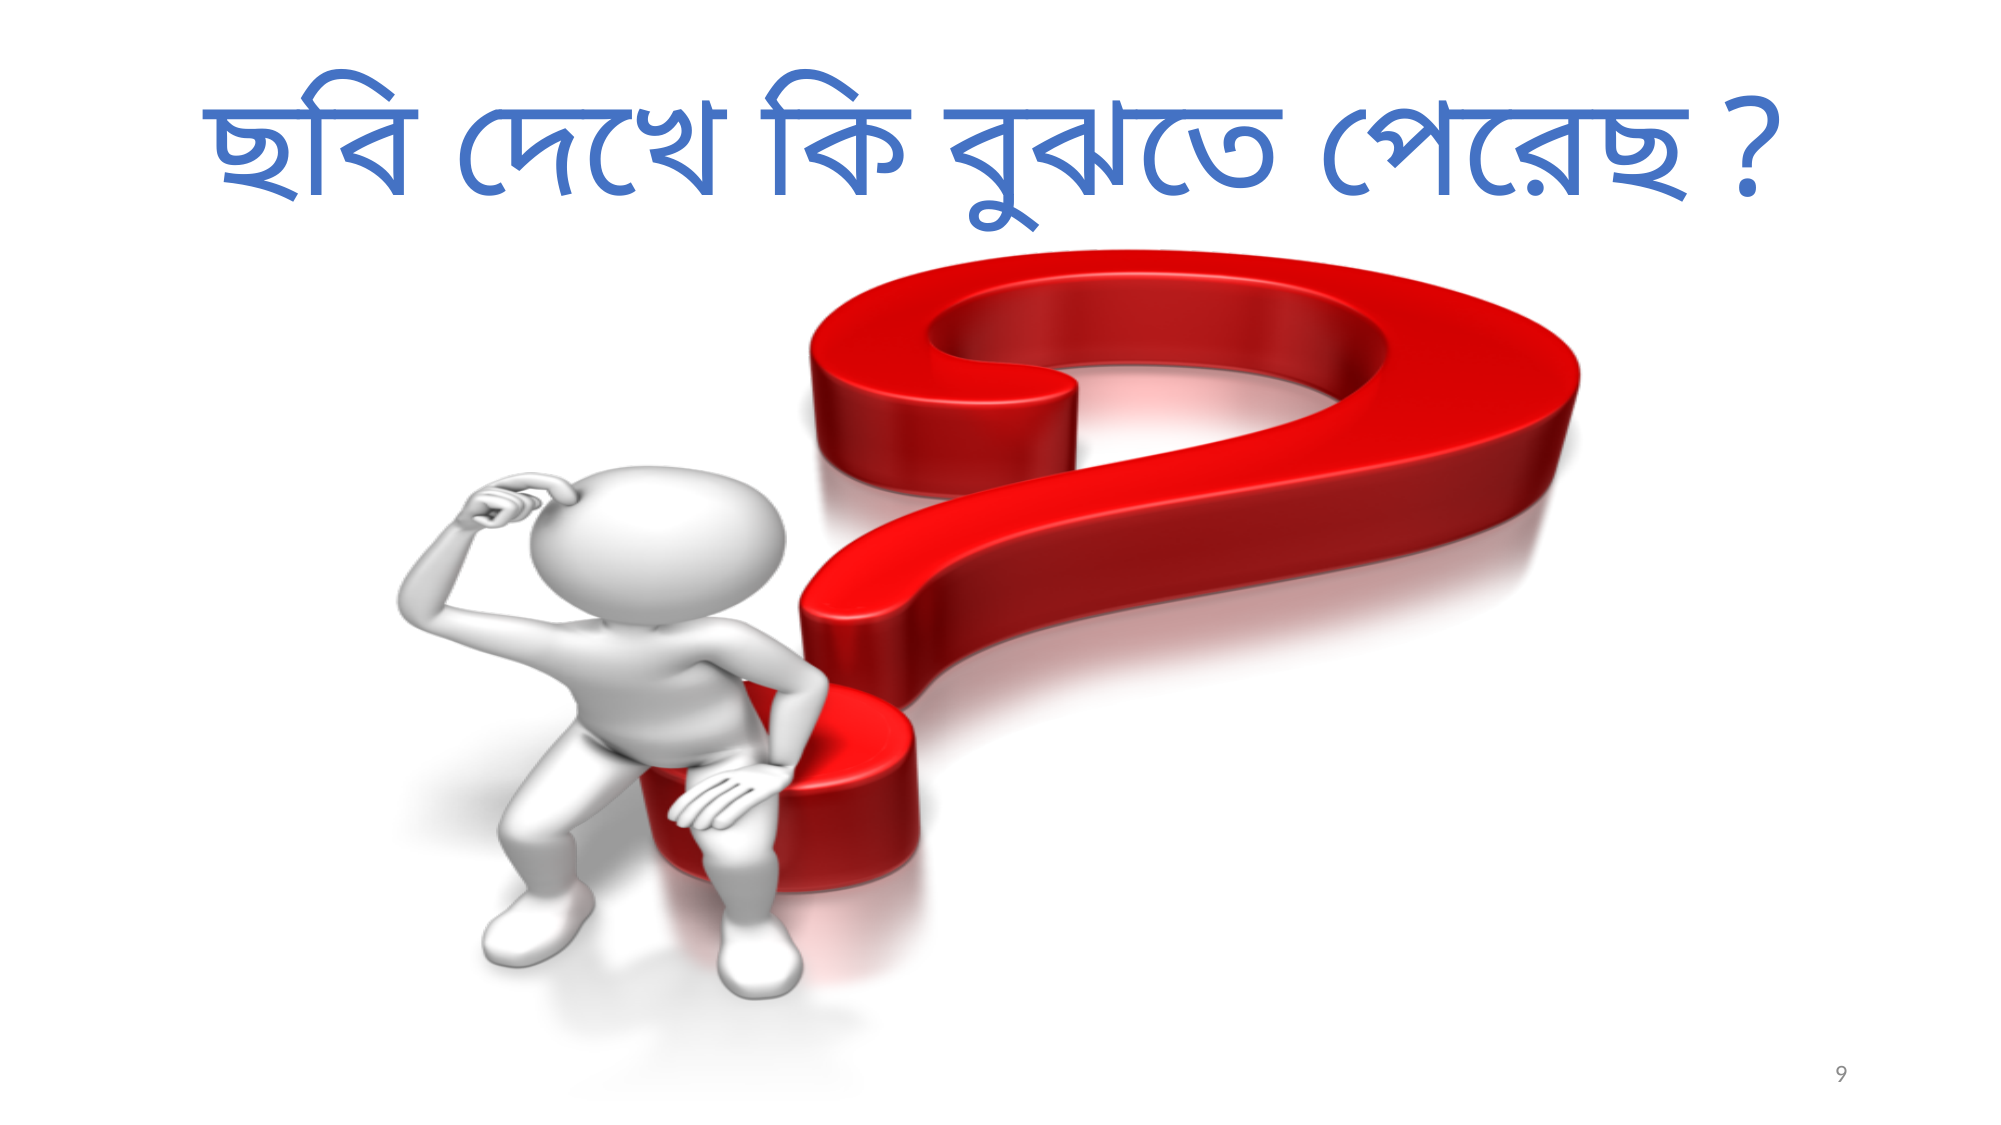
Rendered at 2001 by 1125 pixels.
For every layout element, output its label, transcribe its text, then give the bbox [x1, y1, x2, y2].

picture [352, 231, 1644, 1101]
slide_number 9 [1412, 1042, 1863, 1103]
text_box ছবি দেখে কি বুঝতে পেরেছ ? [189, 50, 1799, 230]
